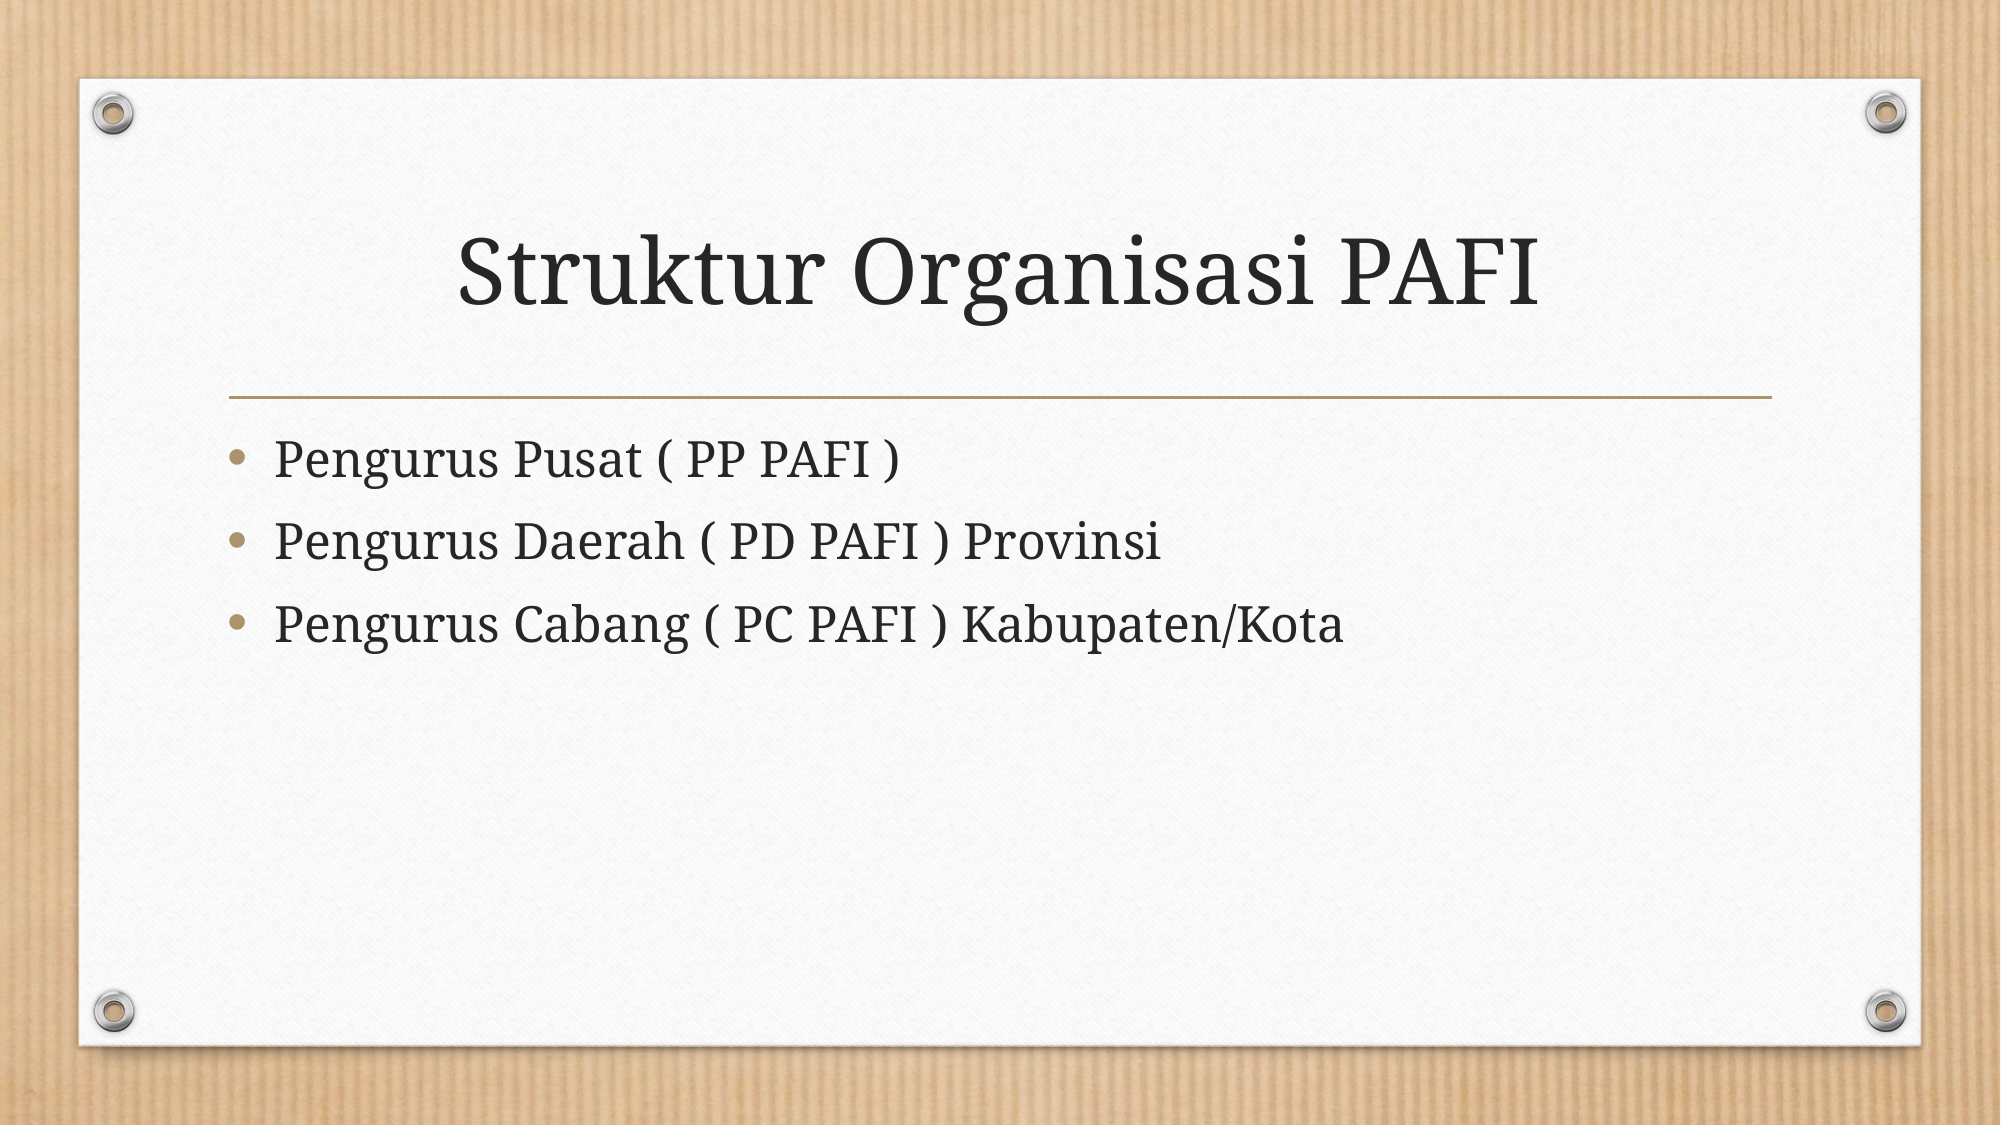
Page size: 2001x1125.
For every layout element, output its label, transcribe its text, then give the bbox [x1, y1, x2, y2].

picture [0, 0, 2001, 1125]
title Struktur Organisasi PAFI [212, 161, 1788, 375]
list Pengurus Pusat ( PP PAFI ) Pengurus Daerah ( PD PAFI ) Provinsi Pengurus Cabang ( PC PAFI ) Kabupaten/Kota [212, 419, 1788, 964]
